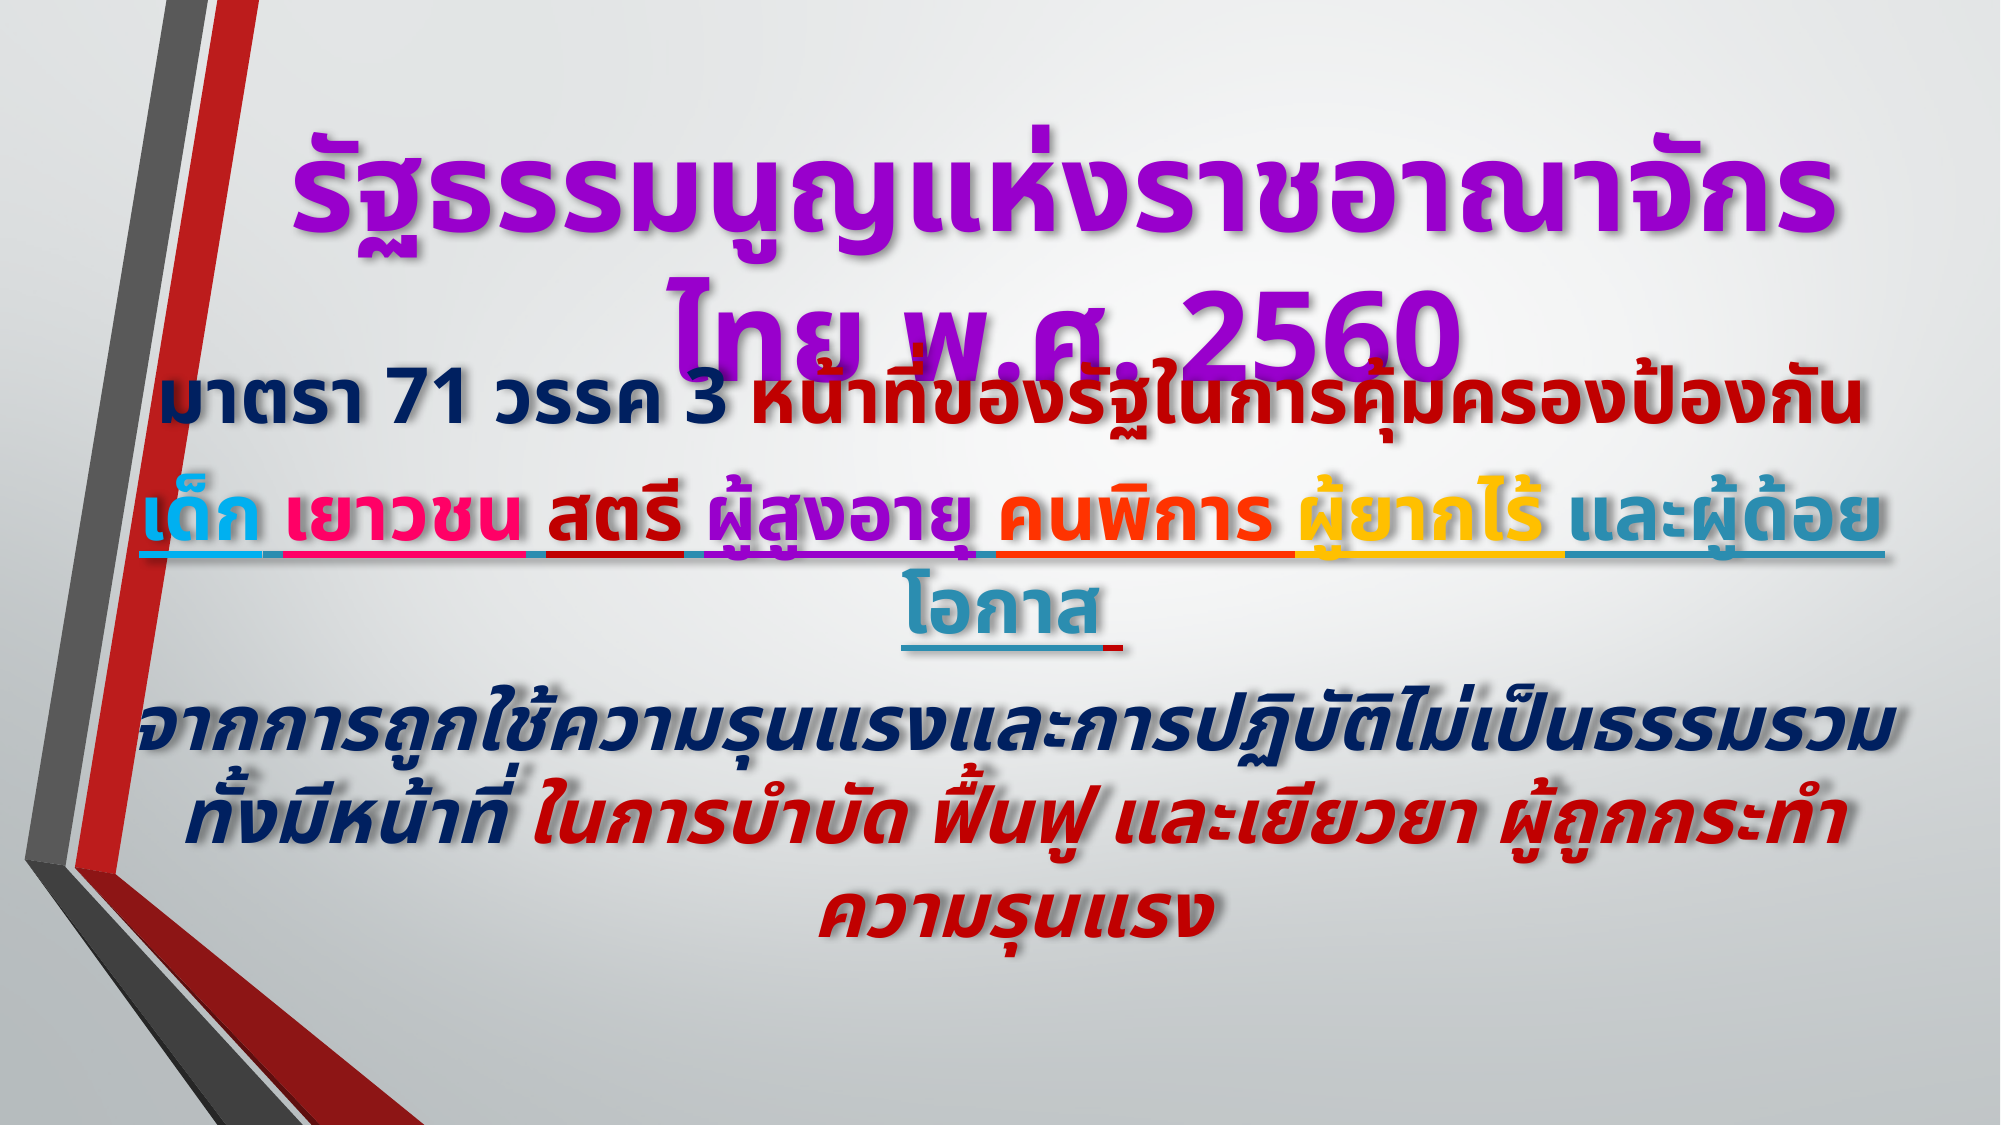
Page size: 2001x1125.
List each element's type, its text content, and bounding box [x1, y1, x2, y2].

title รัฐธรรมนูญแห่งราชอาณาจักรไทย พ.ศ. 2560 [243, 112, 1887, 326]
list มาตรา 71 วรรค 3 หน้าที่ของรัฐในการคุ้มครองป้องกัน เด็ก เยาวชน สตรี ผู้สูงอายุ คนพิการ ผู้ยากไร้ และผู้ด้อยโอกาส จากการถูกใช้ความรุนแรงและการปฏิบัติไม่เป็นธรรมรวมทั้งมีหน้าที่ ในการบำบัด ฟื้นฟู และเยียวยา ผู้ถูกกระทำความรุนแรง [80, 330, 1944, 968]
